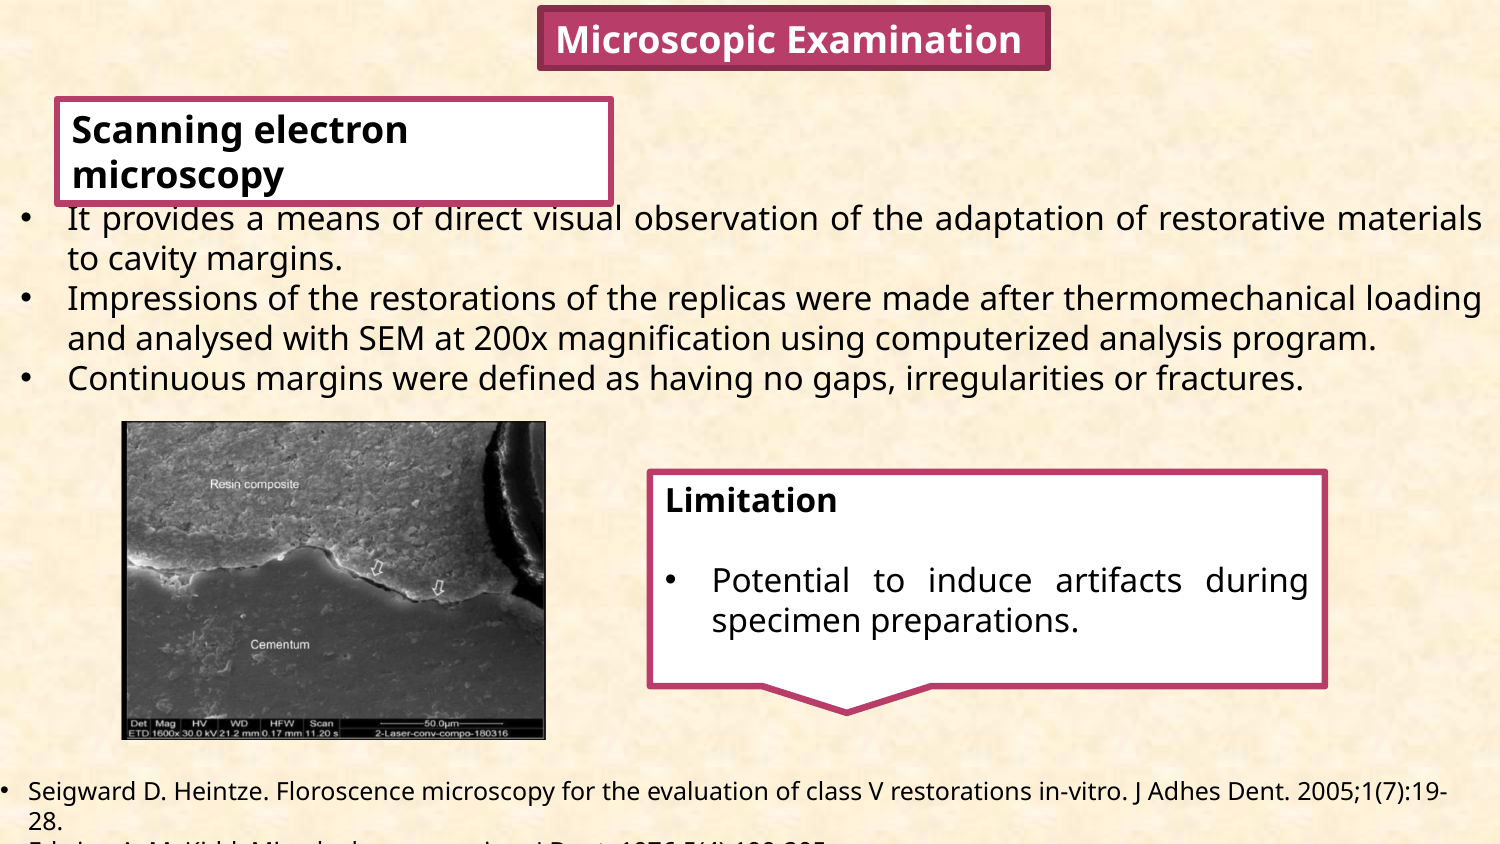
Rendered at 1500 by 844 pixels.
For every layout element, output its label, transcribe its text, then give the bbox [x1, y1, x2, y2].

text_box It provides a means of direct visual observation of the adaptation of restorative materials to cavity margins. Impressions of the restorations of the replicas were made after thermomechanical loading and analysed with SEM at 200x magnification using computerized analysis program. Continuous margins were defined as having no gaps, irregularities or fractures. [5, 189, 1500, 524]
text_box Seigward D. Heintze. Floroscence microscopy for the evaluation of class V restorations in-vitro. J Adhes Dent. 2005;1(7):19-28. Edwina A. M. Kidd. Microleakage : a review. J Dent. 1976;5(4):199-205. [0, 767, 1479, 844]
picture [0, 0, 1500, 844]
picture [121, 421, 547, 740]
text_box Scanning electron microscopy [54, 96, 614, 207]
text_box Microscopic Examination [537, 5, 1051, 71]
text_box Limitation Potential to induce artifacts during specimen preparations. [646, 468, 1329, 717]
